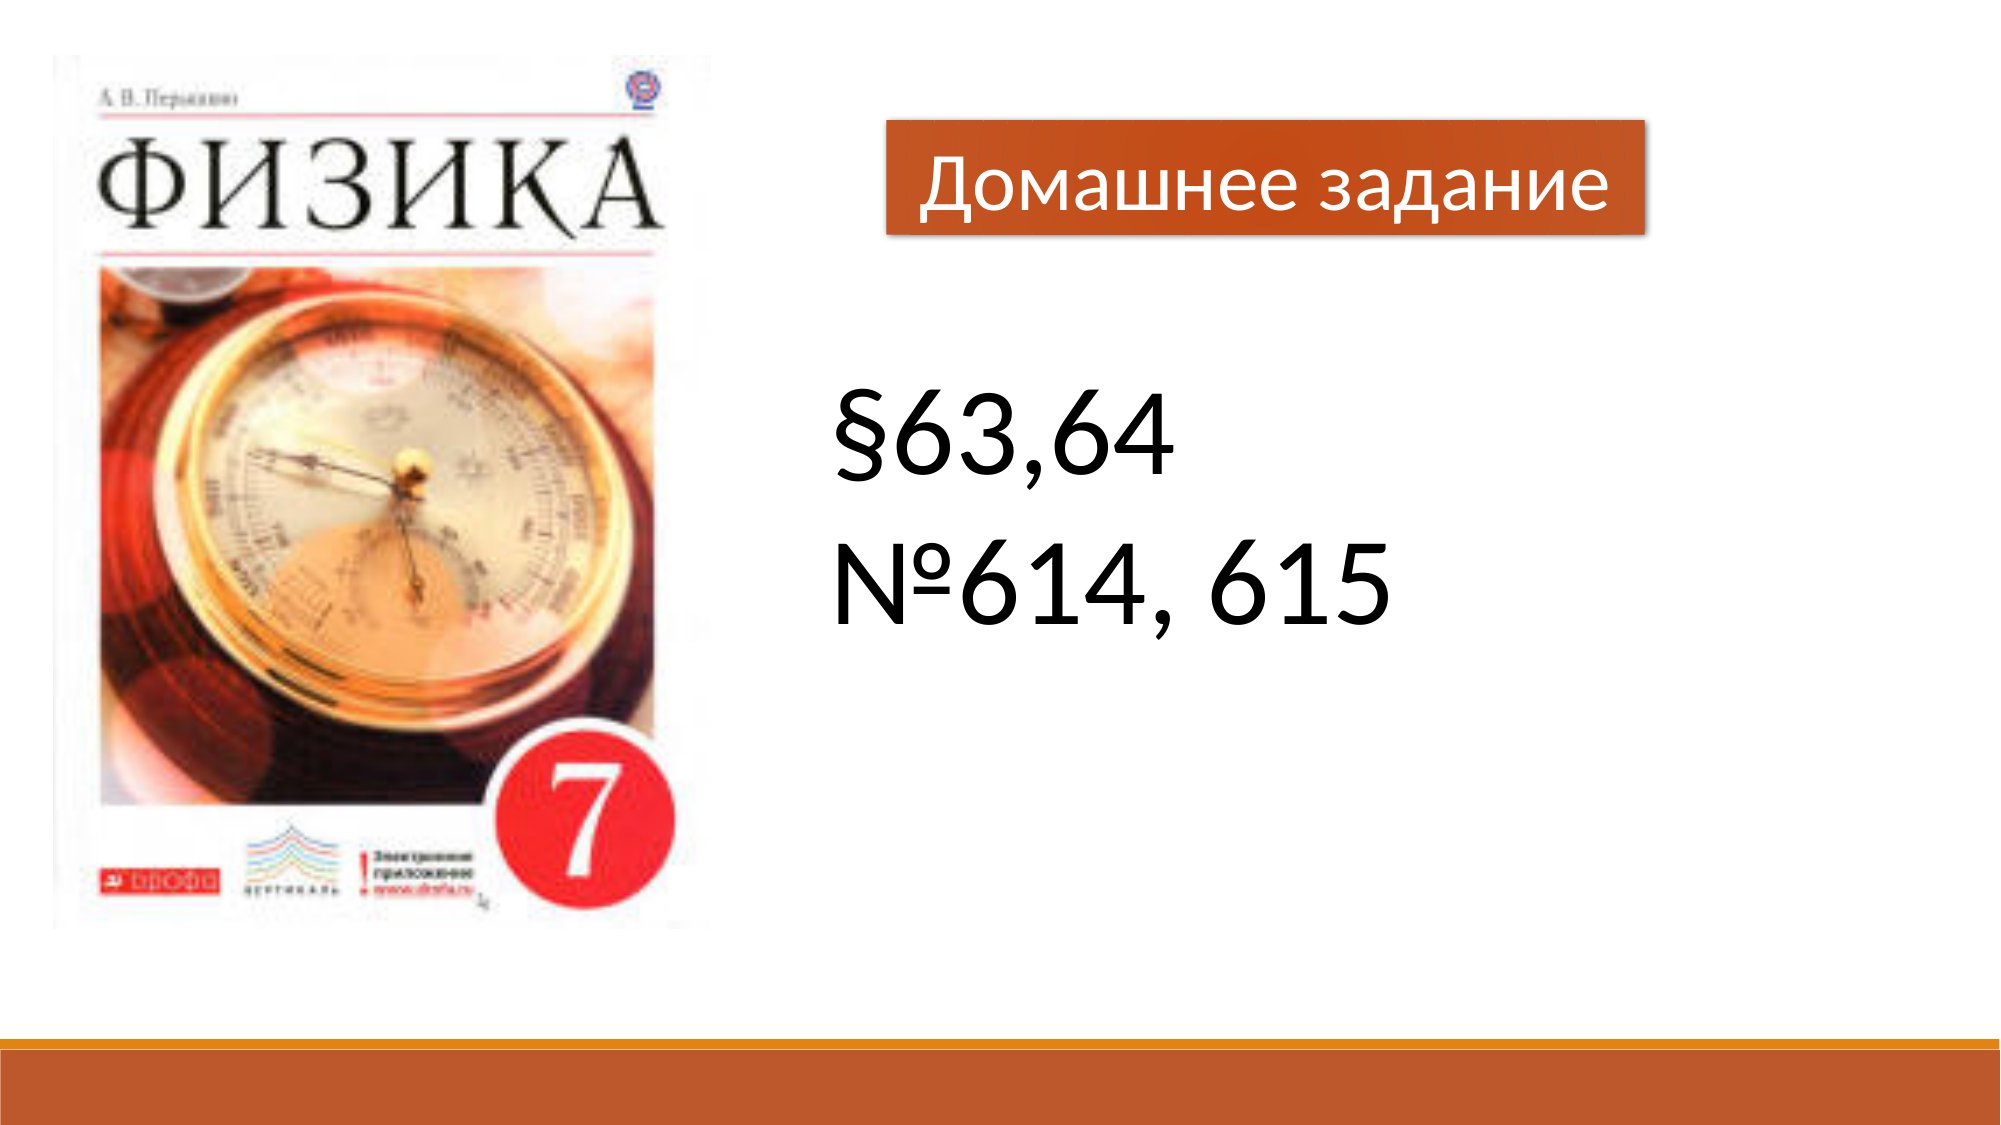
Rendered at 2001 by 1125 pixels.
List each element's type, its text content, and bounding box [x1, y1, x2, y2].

text_box §63,64 №614, 615 [814, 342, 1882, 808]
text_box Домашнее задание [886, 120, 1645, 235]
picture [53, 54, 712, 930]
